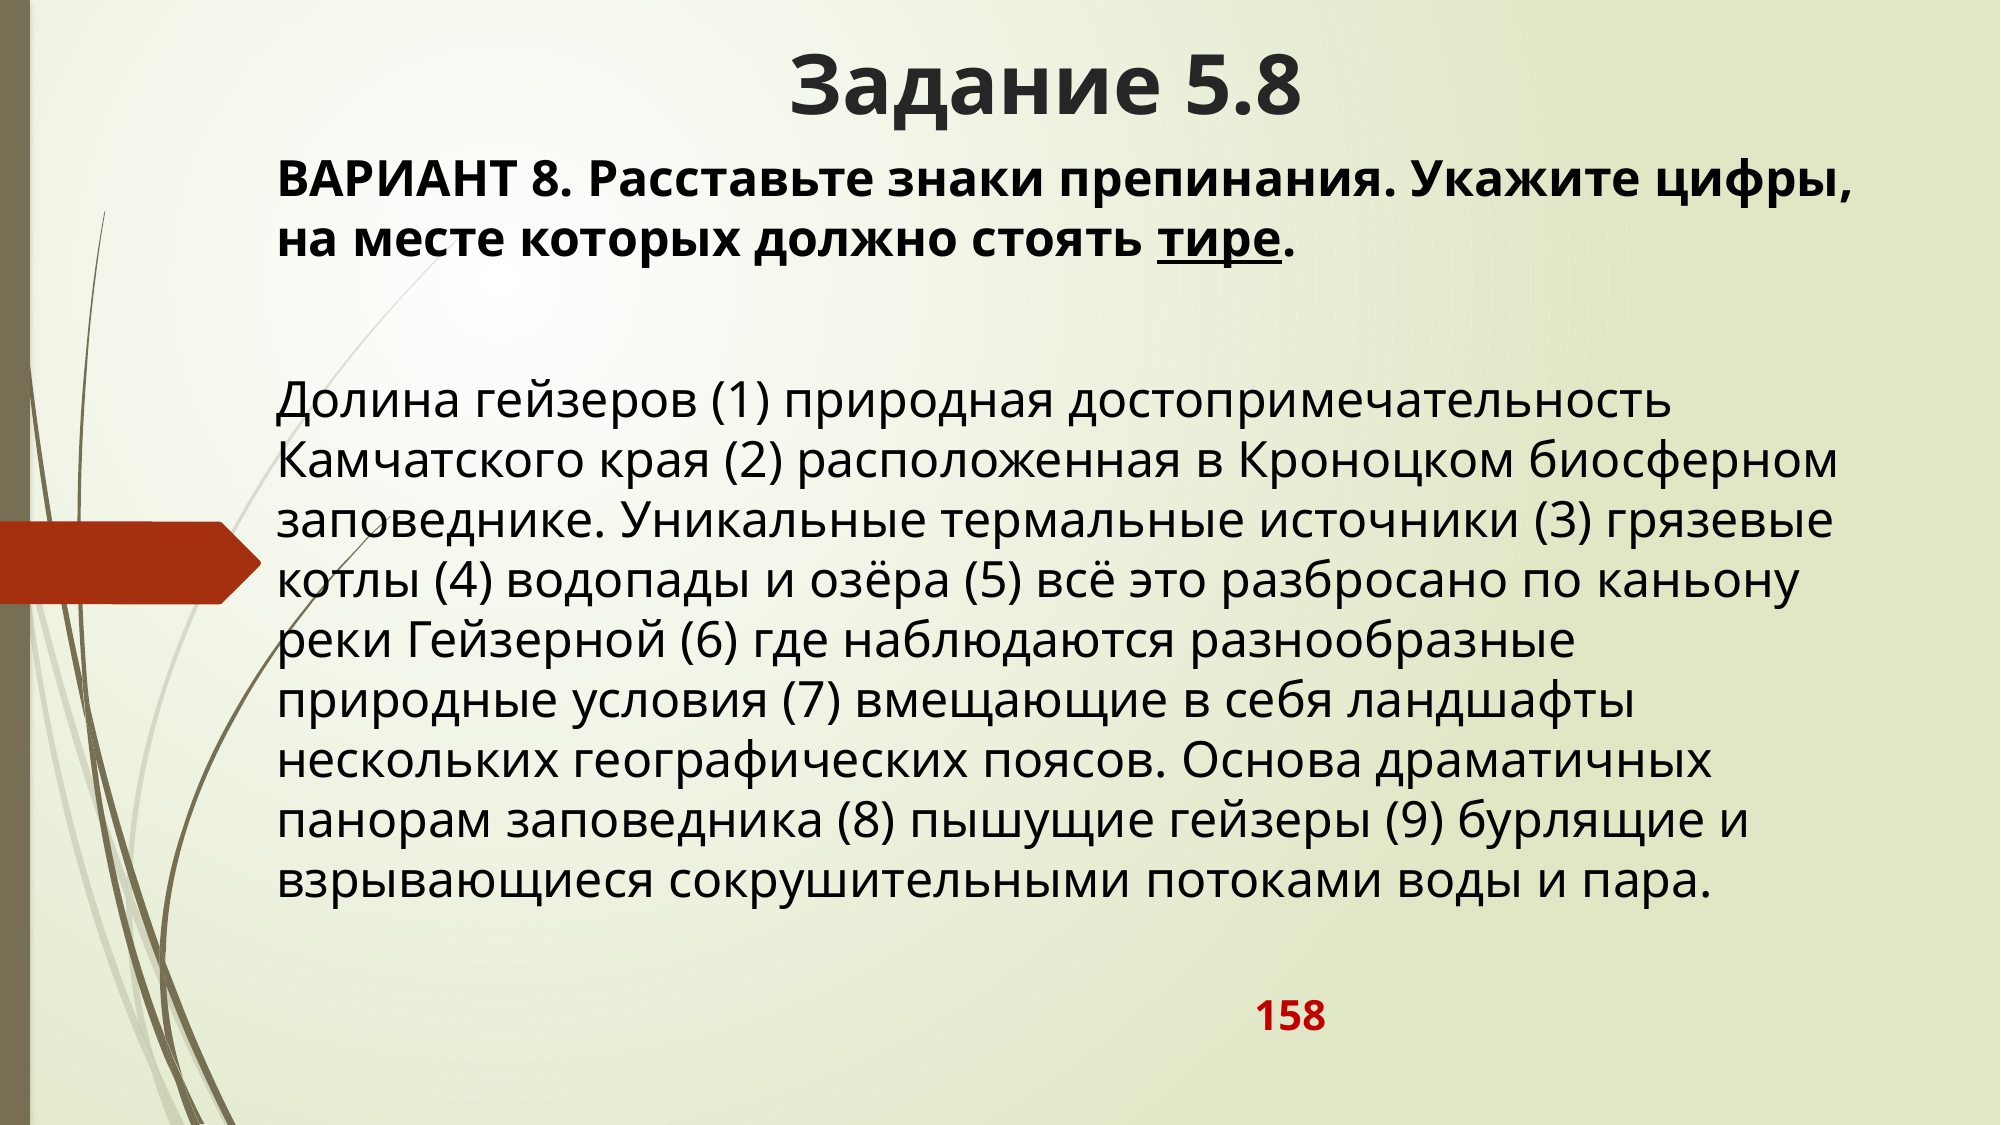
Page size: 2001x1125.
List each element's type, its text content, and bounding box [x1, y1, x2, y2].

title Задание 5.8 [315, 0, 1778, 138]
list ВАРИАНТ 8. Расставьте знаки препинания. Укажите цифры, на месте которых должно стоять тире. Долина гейзеров (1) природная достопримечательность Камчатского края (2) расположенная в Кроноцком биосферном заповеднике. Уникальные термальные источники (3) грязевые котлы (4) водопады и озёра (5) всё это разбросано по каньону реки Гейзерной (6) где наблюдаются разнообразные природные условия (7) вмещающие в себя ландшафты нескольких географических поясов. Основа драматичных панорам заповедника (8) пышущие гейзеры (9) бурлящие и взрывающиеся сокрушительными потоками воды и пара. 158 [261, 138, 1878, 1061]
